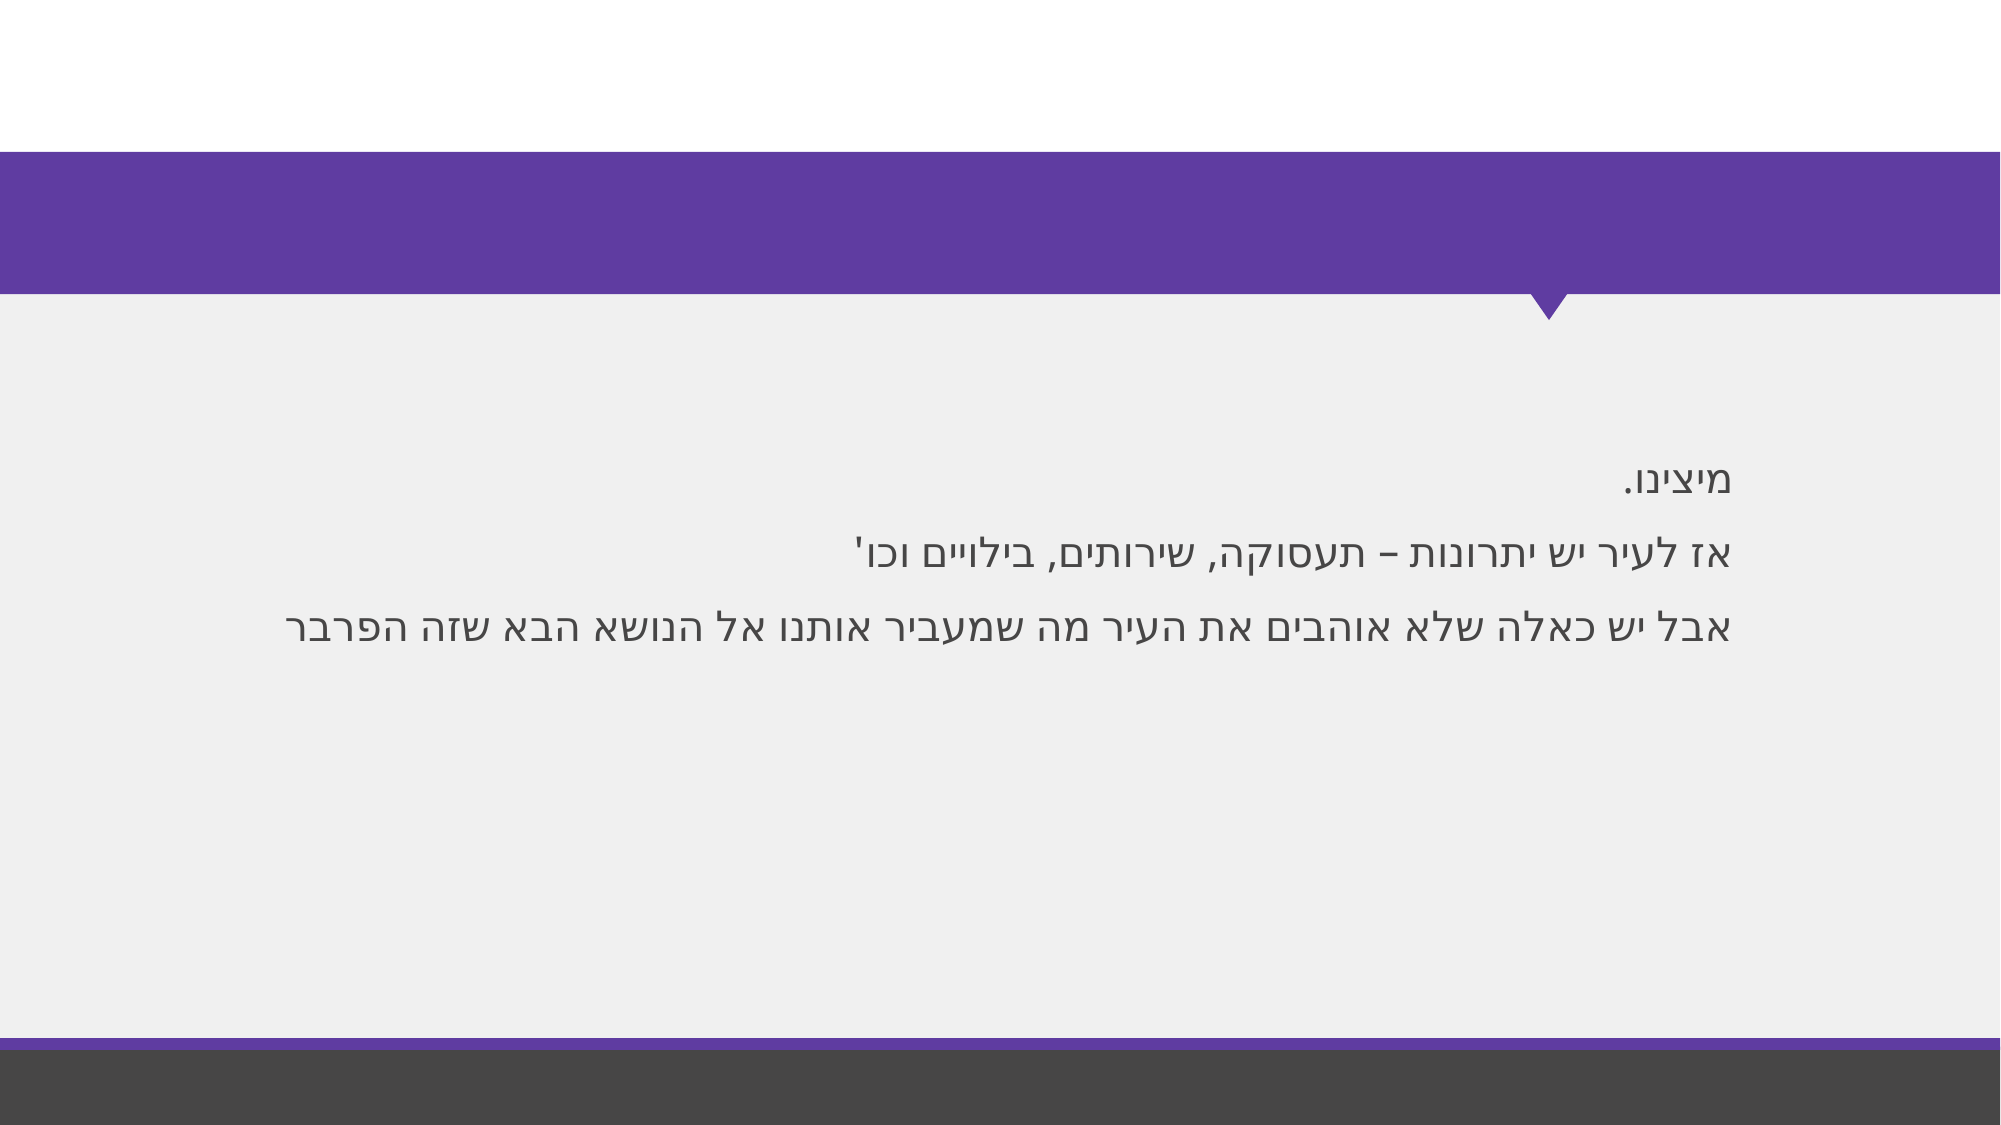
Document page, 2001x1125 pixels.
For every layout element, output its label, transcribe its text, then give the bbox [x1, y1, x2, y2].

list מיצינו. אז לעיר יש יתרונות – תעסוקה, שירותים, בילויים וכו' אבל יש כאלה שלא אוהבים את העיר מה שמעביר אותנו אל הנושא הבא שזה הפרבר [83, 450, 1734, 1083]
